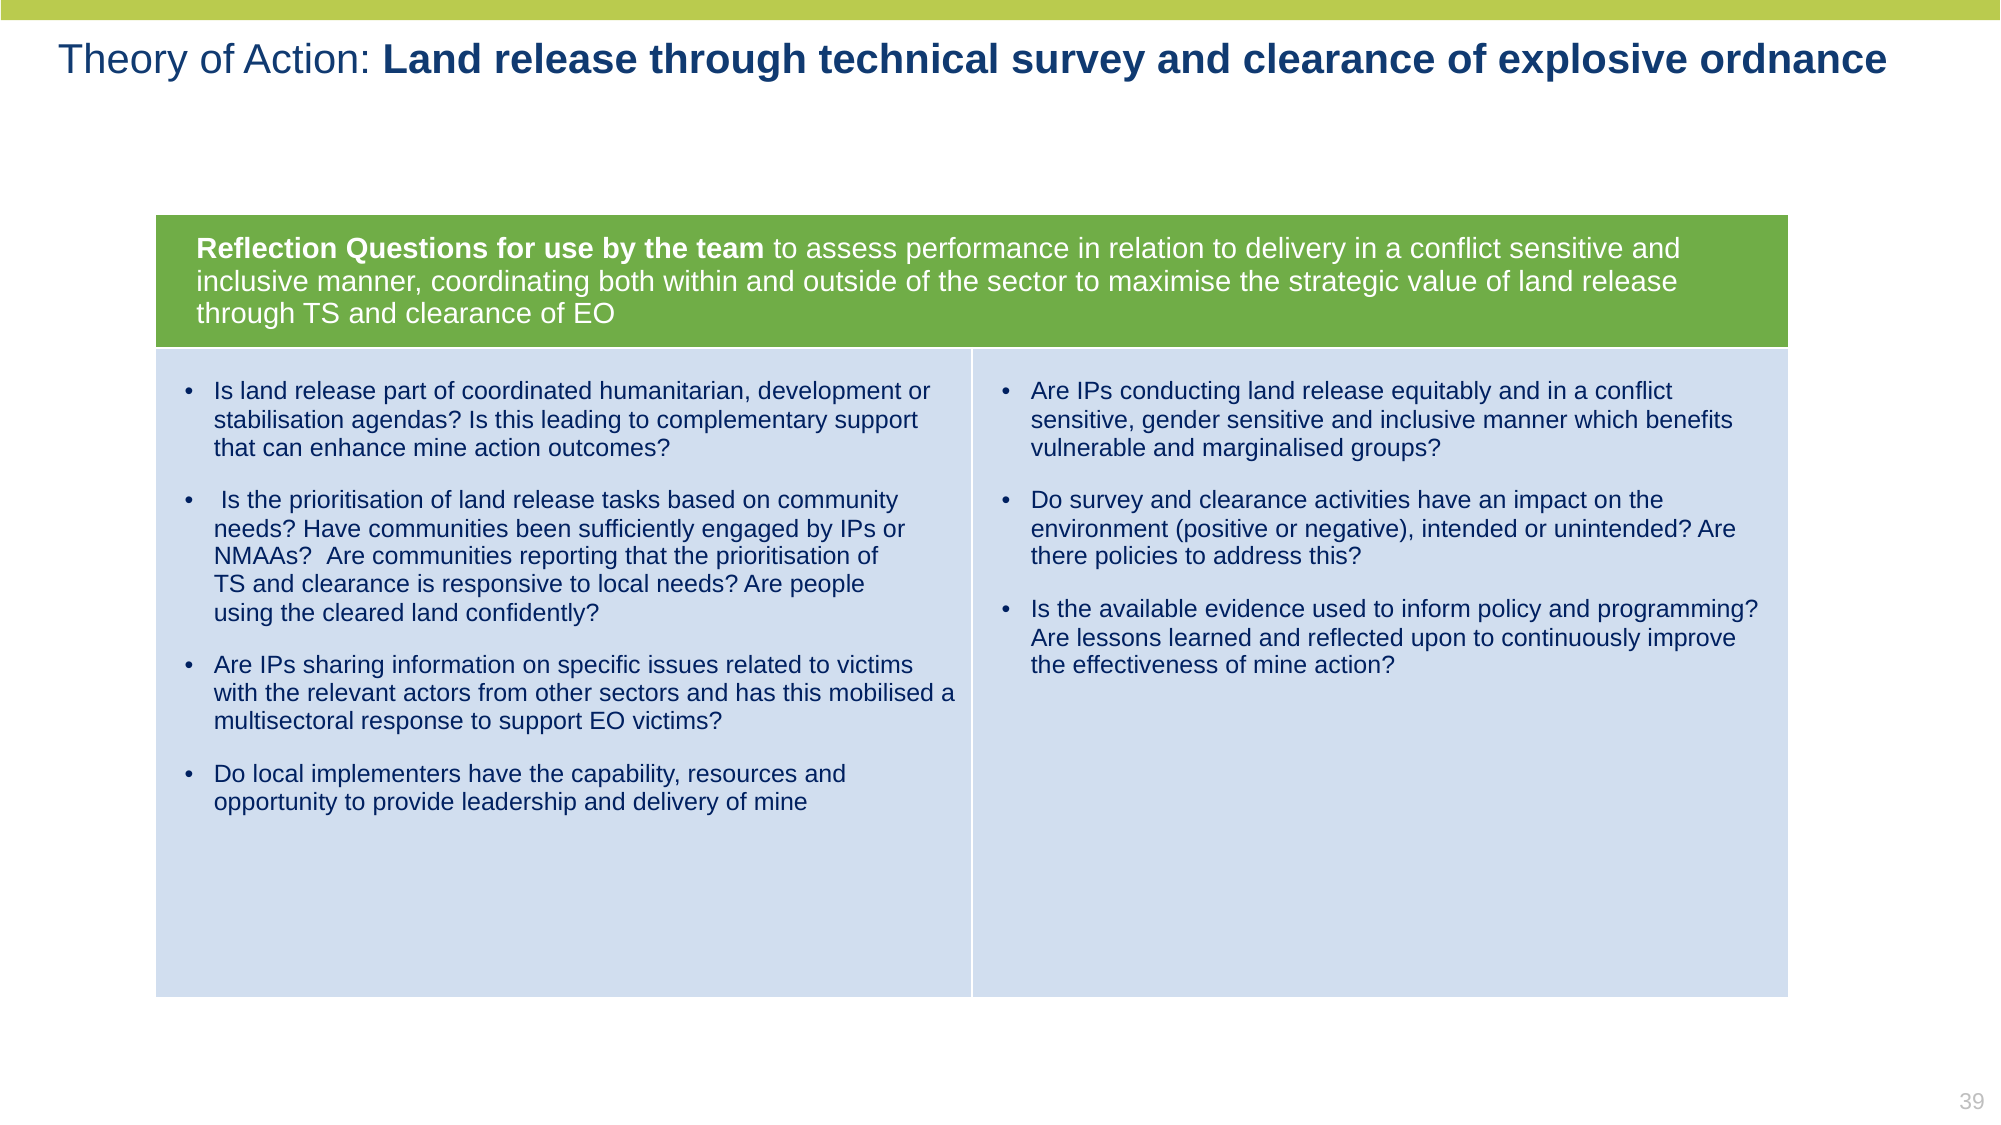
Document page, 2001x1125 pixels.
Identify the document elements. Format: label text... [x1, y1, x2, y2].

table_cell Is land release part of coordinated humanitarian, development or stabilisation agendas? Is this leading to complementary support that can enhance mine action outcomes? Is the prioritisation of land release tasks based on community needs? Have communities been sufficiently engaged by IPs or NMAAs? Are communities reporting that the prioritisation of TS and clearance is responsive to local needs? Are people using the cleared land confidently? Are IPs sharing information on specific issues related to victims with the relevant actors from other sectors and has this mobilised a multisectoral response to support EO victims? Do local implementers have the capability, resources and opportunity to provide leadership and delivery of mine [156, 349, 971, 997]
table_cell Are IPs conducting land release equitably and in a conflict sensitive, gender sensitive and inclusive manner which benefits vulnerable and marginalised groups? Do survey and clearance activities have an impact on the environment (positive or negative), intended or unintended? Are there policies to address this? Is the available evidence used to inform policy and programming? Are lessons learned and reflected upon to continuously improve the effectiveness of mine action? [973, 349, 1788, 997]
text_box 39 [1930, 1075, 2000, 1125]
table_header Reflection Questions for use by the team to assess performance in relation to delivery in a conflict sensitive and inclusive manner, coordinating both within and outside of the sector to maximise the strategic value of land release through TS and clearance of EO [156, 215, 1788, 347]
text_box Theory of Action: Land release through technical survey and clearance of explosive ordnance [57, 32, 1936, 83]
text_box [0, 0, 2000, 21]
